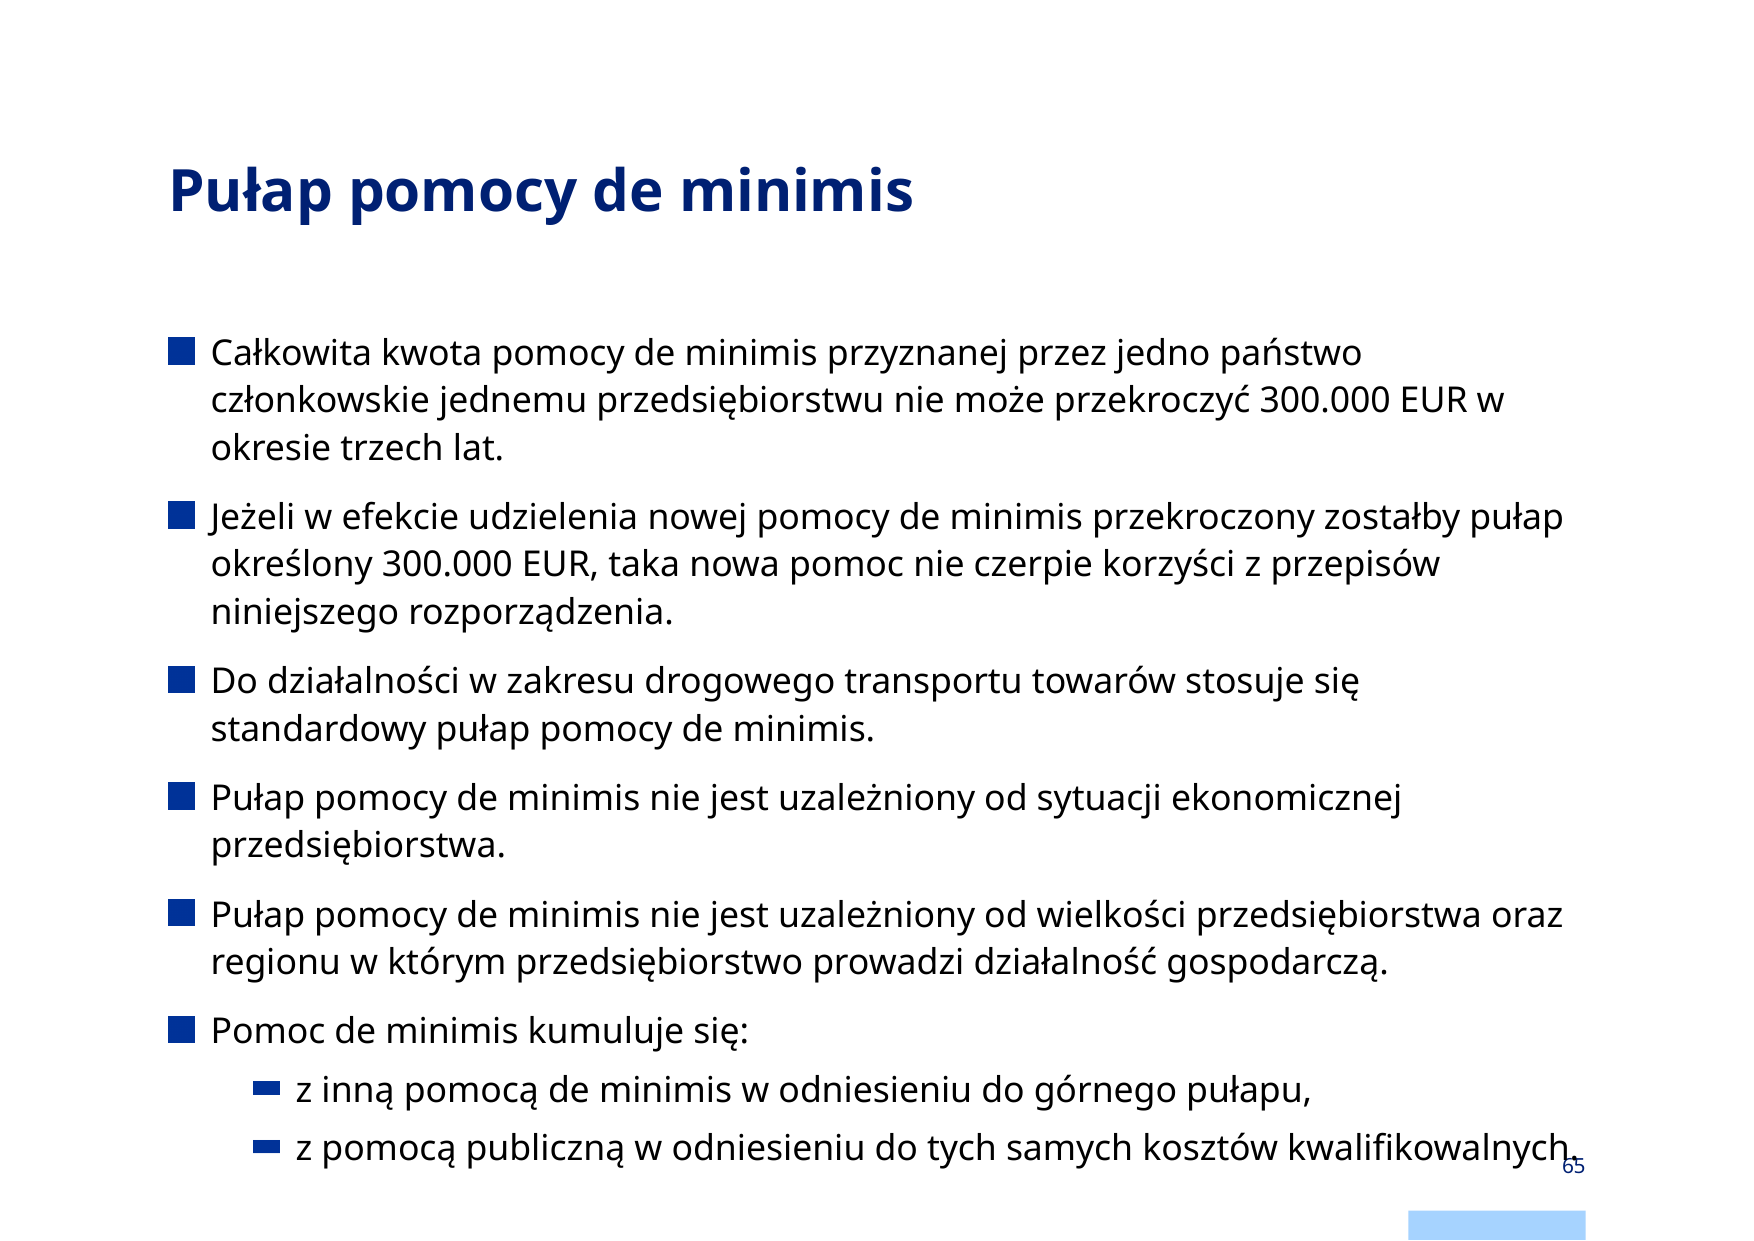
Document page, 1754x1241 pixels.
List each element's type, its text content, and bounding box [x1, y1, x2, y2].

picture [168, 899, 195, 926]
picture [168, 501, 195, 529]
picture [168, 782, 195, 810]
slide_number 65 [1408, 1151, 1586, 1182]
picture [168, 666, 195, 693]
picture [168, 337, 195, 365]
list Całkowita kwota pomocy de minimis przyznanej przez jedno państwo członkowskie jednemu przedsiębiorstwu nie może przekroczyć 300.000 EUR w okresie trzech lat. Jeżeli w efekcie udzielenia nowej pomocy de minimis przekroczony zostałby pułap określony 300.000 EUR, taka nowa pomoc nie czerpie korzyści z przepisów niniejszego rozporządzenia. Do działalności w zakresu drogowego transportu towarów stosuje się standardowy pułap pomocy de minimis. Pułap pomocy de minimis nie jest uzależniony od sytuacji ekonomicznej przedsiębiorstwa. Pułap pomocy de minimis nie jest uzależniony od wielkości przedsiębiorstwa oraz regionu w którym przedsiębiorstwo prowadzi działalność gospodarczą. Pomoc de minimis kumuluje się: z inną pomocą de minimis w odniesieniu do górnego pułapu, z pomocą publiczną w odniesieniu do tych samych kosztów kwalifikowalnych. [168, 324, 1586, 1211]
picture [253, 1133, 280, 1160]
picture [253, 1074, 280, 1102]
title Pułap pomocy de minimis [168, 147, 1586, 324]
picture [168, 1016, 195, 1043]
